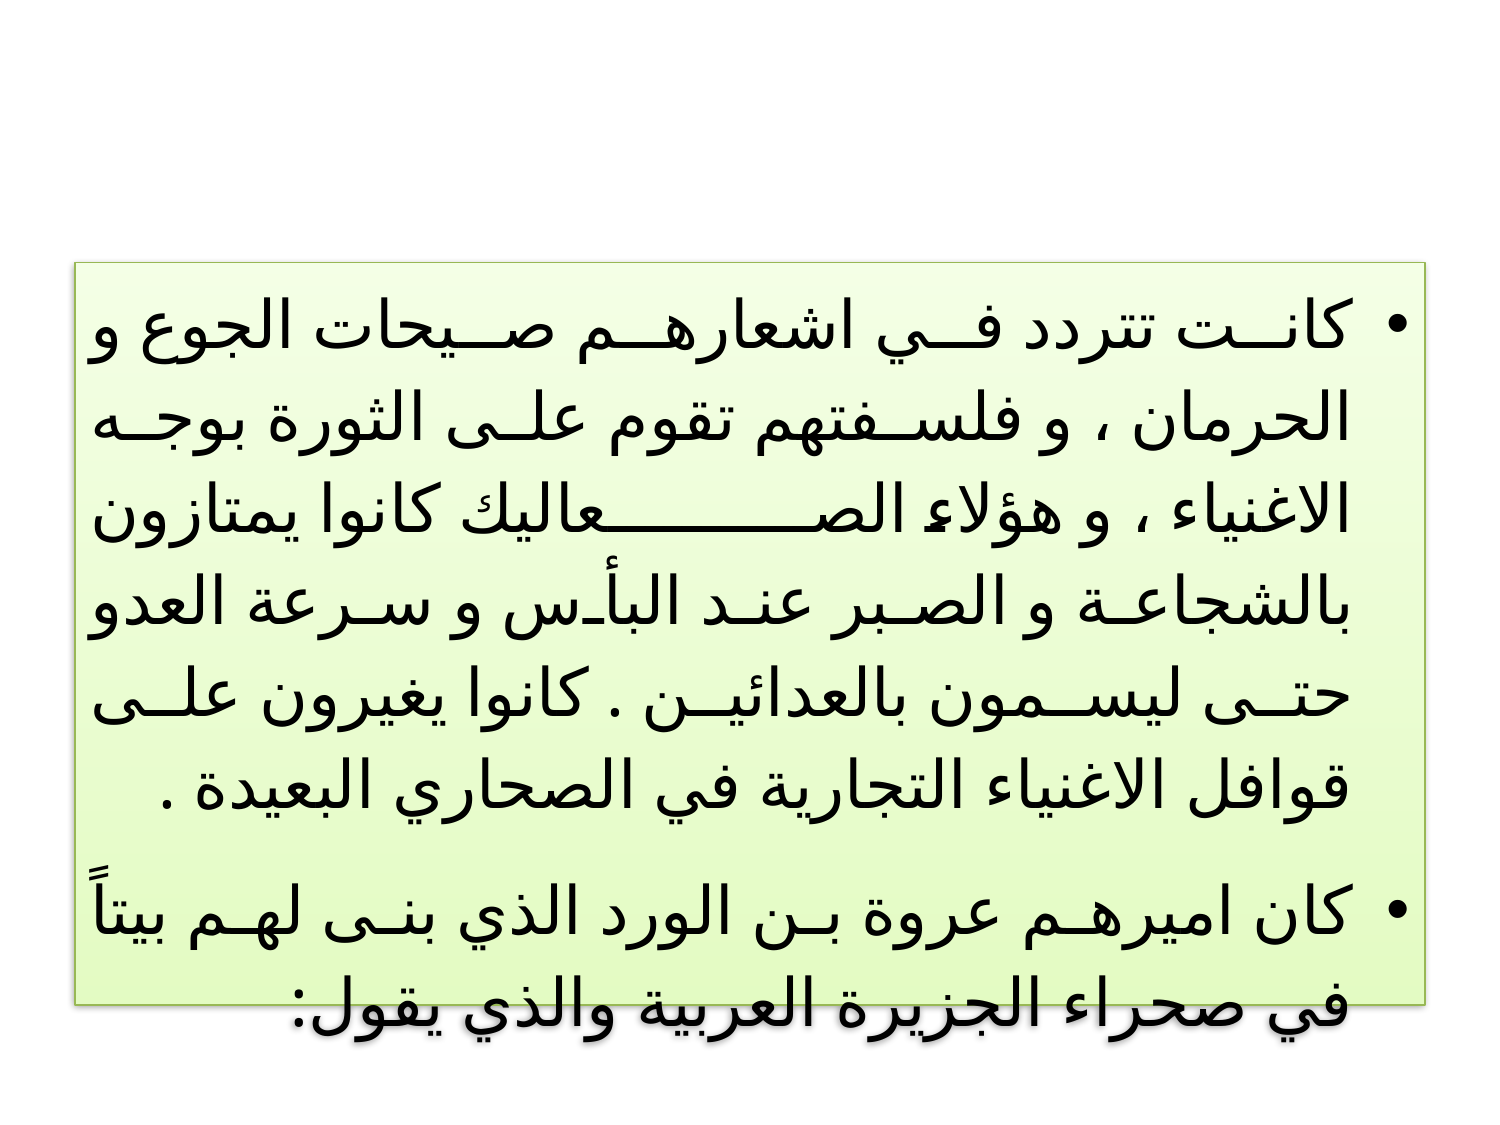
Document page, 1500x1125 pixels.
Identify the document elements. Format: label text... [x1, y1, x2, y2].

list كانت تتردد في اشعارهم صيحات الجوع و الحرمان ، و فلسفتهم تقوم على الثورة بوجه الاغنياء ، و هؤلاء الصعاليك كانوا يمتازون بالشجاعة و الصبر عند البأس و سرعة العدو حتى ليسمون بالعدائين . كانوا يغيرون على قوافل الاغنياء التجارية في الصحاري البعيدة . كان اميرهم عروة بن الورد الذي بنى لهم بيتاً في صحراء الجزيرة العربية والذي يقول: [74, 262, 1426, 1006]
